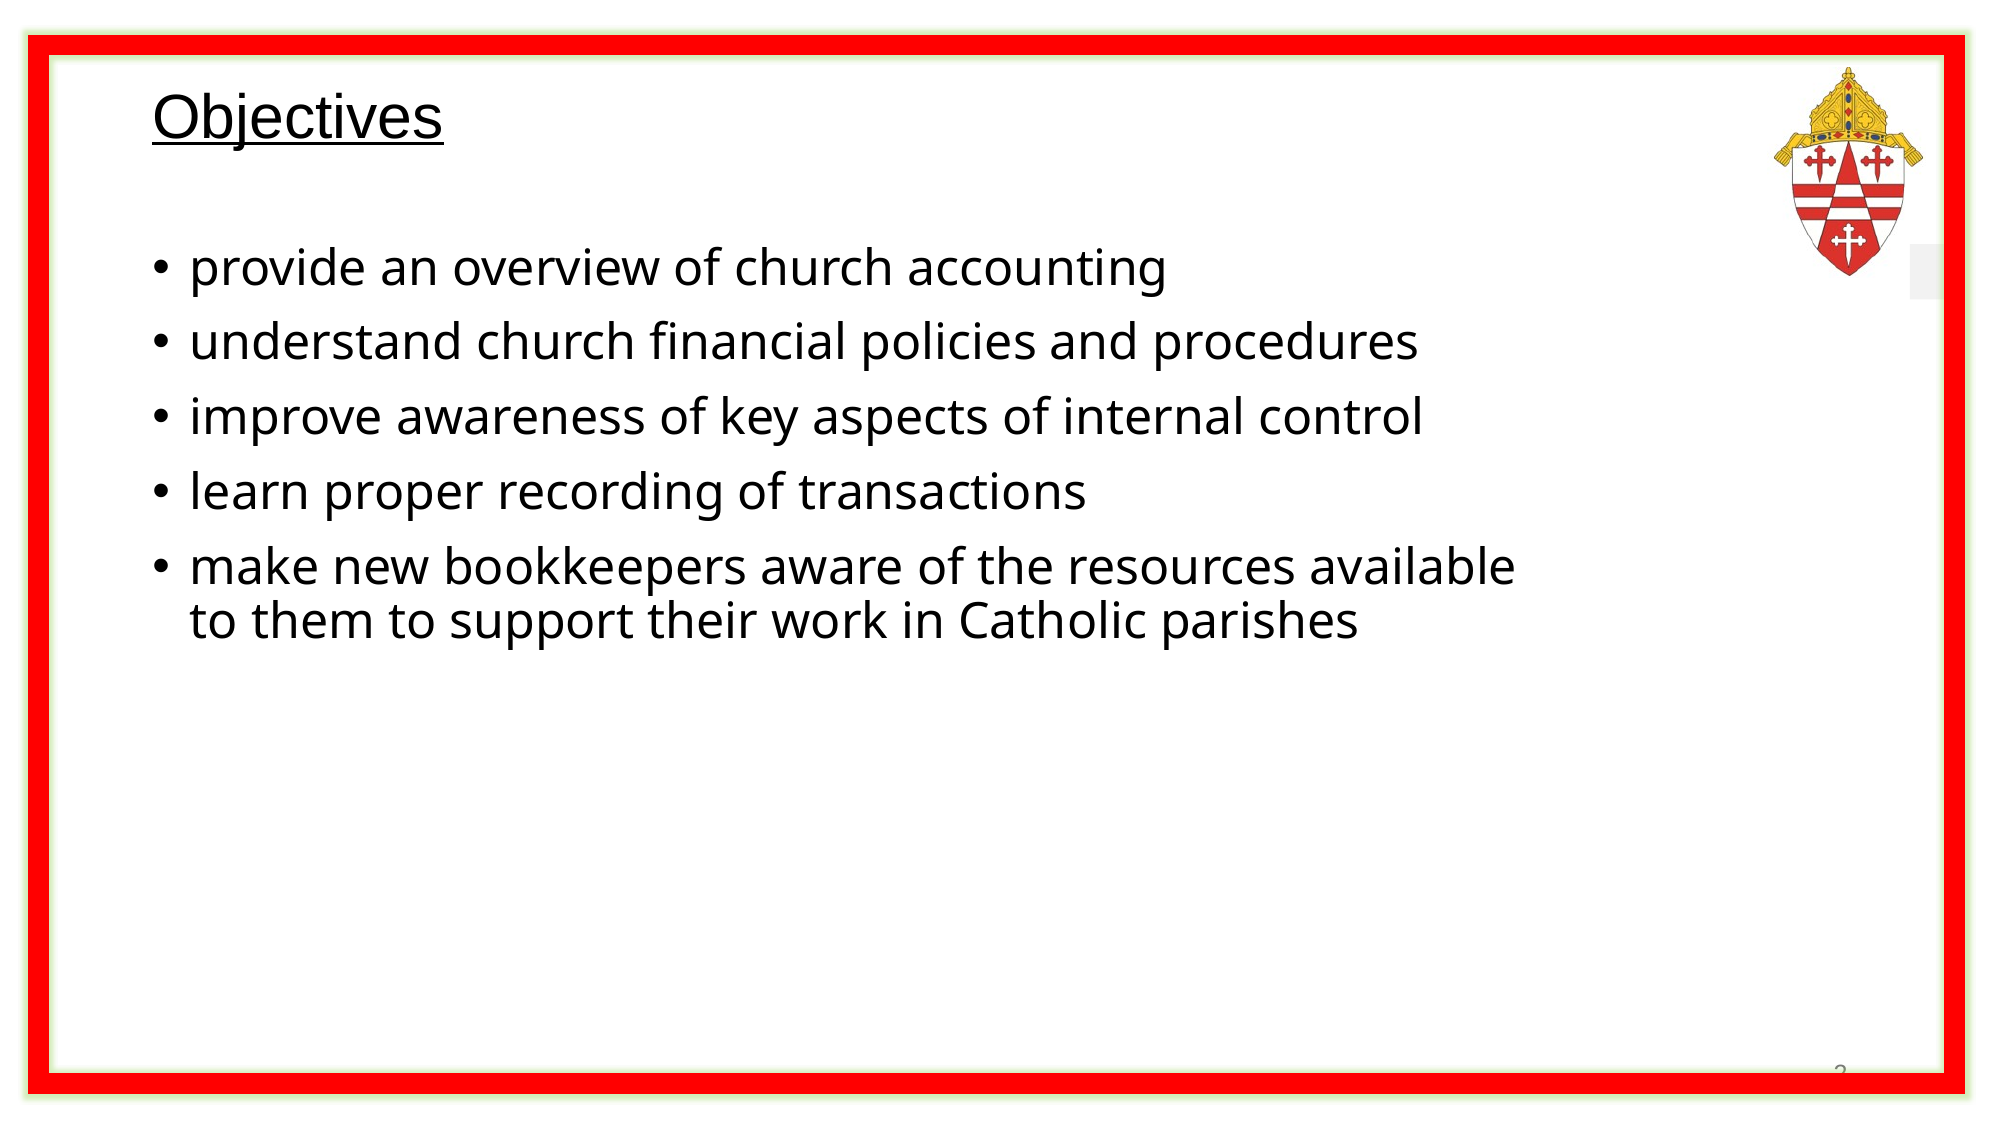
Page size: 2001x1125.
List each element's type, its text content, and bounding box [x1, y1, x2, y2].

list provide an overview of church accounting understand church financial policies and procedures improve awareness of key aspects of internal control learn proper recording of transactions make new bookkeepers aware of the resources available to them to support their work in Catholic parishes [137, 234, 1592, 856]
title Objectives [137, 59, 1863, 177]
picture [1767, 67, 1926, 278]
slide_number 2 [1412, 1042, 1863, 1103]
